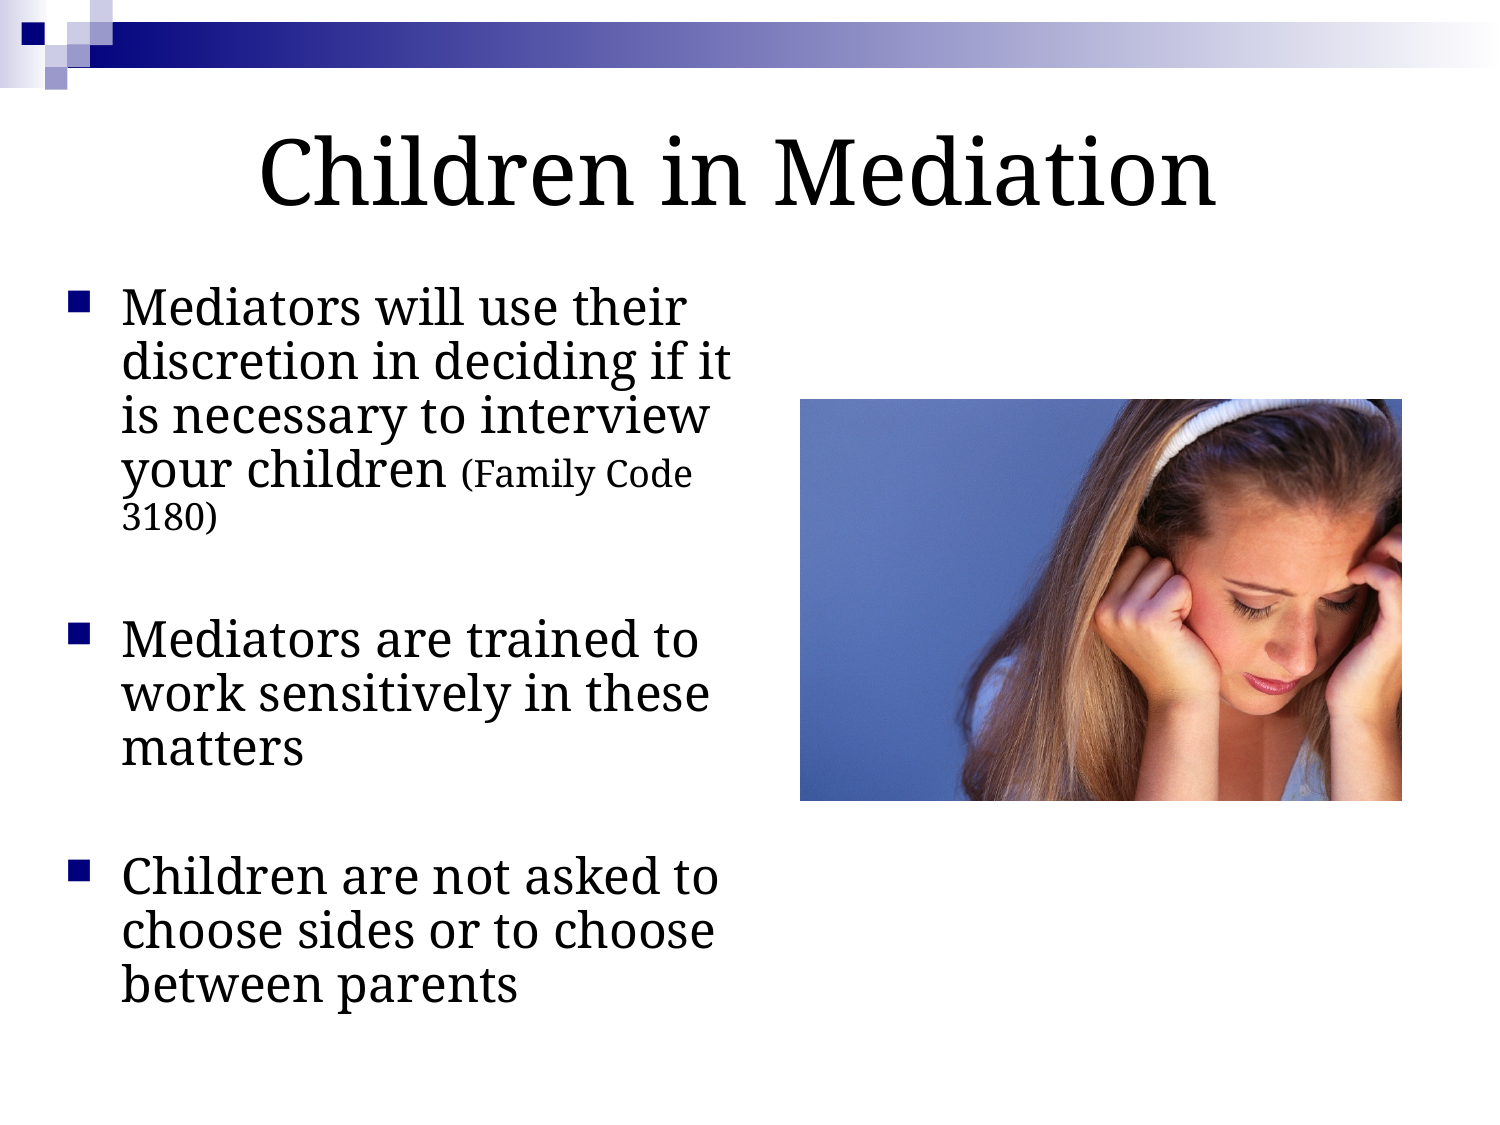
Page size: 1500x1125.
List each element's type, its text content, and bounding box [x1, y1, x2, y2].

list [799, 399, 1402, 802]
list Mediators will use their discretion in deciding if it is necessary to interview your children (Family Code 3180) Mediators are trained to work sensitively in these matters Children are not asked to choose sides or to choose between parents [50, 275, 764, 913]
title Children in Mediation [75, 75, 1425, 263]
